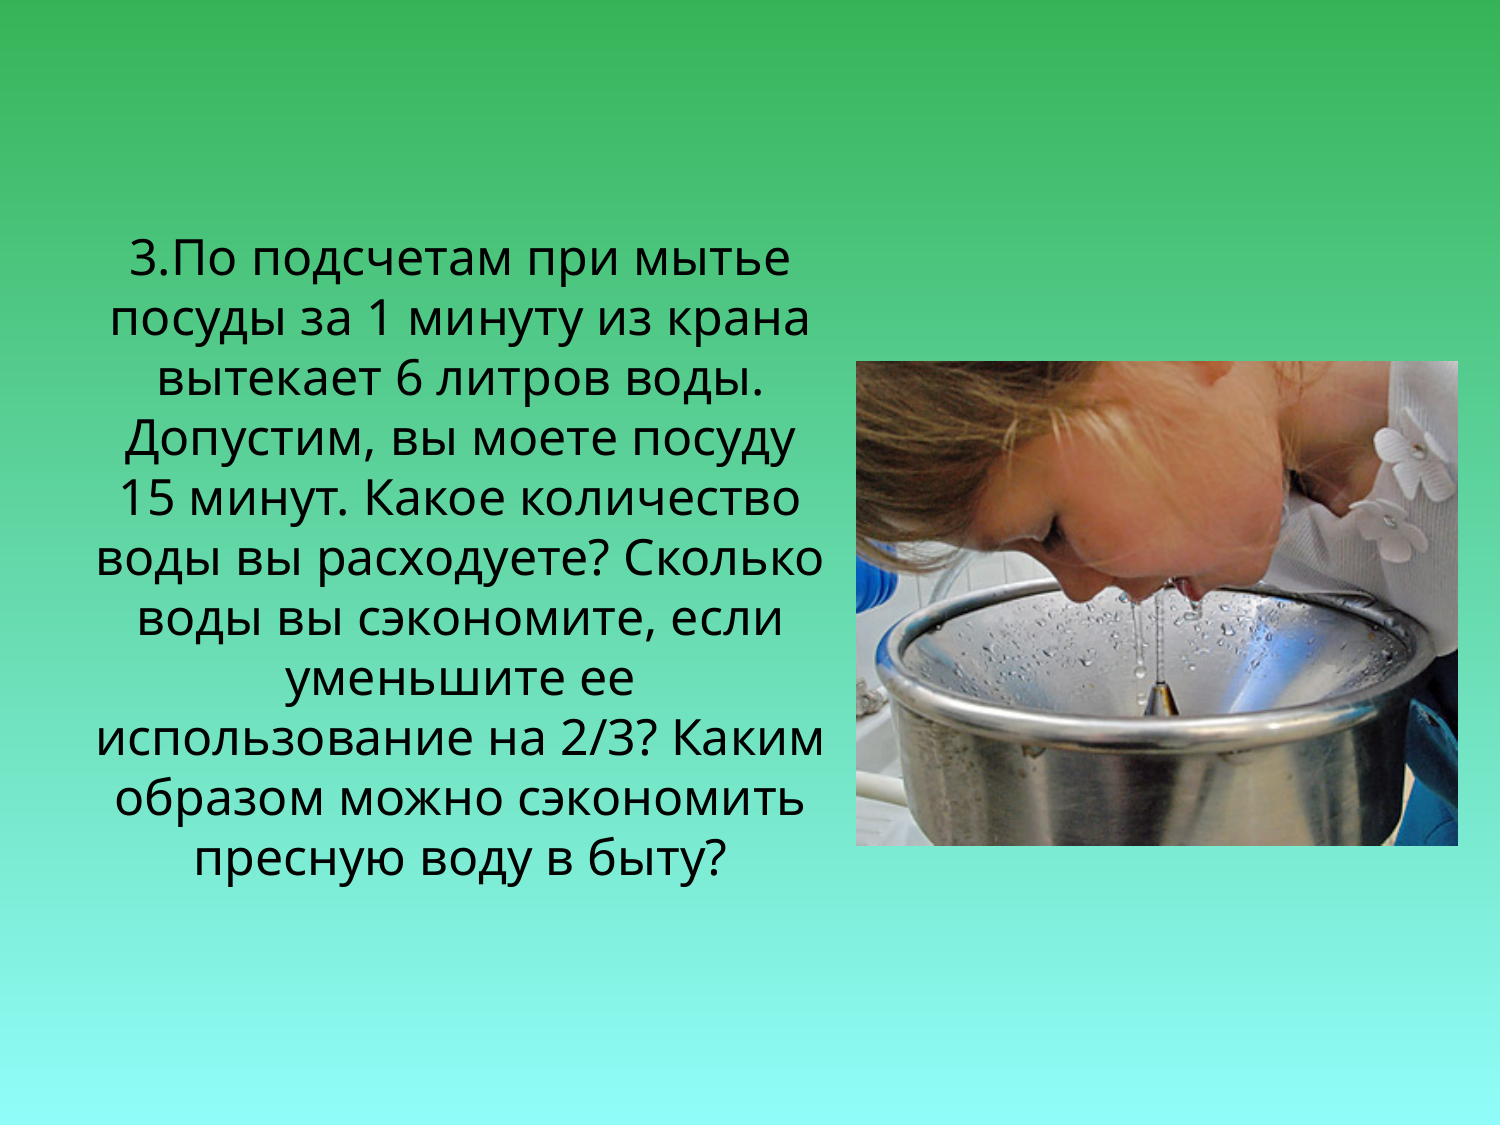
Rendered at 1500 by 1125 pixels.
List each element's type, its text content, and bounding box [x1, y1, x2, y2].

text_box 3.По подсчетам при мытье посуды за 1 минуту из крана вытекает 6 литров воды. Допустим, вы моете посуду 15 минут. Какое количество воды вы расходуете? Сколько воды вы сэкономите, если уменьшите ее использование на 2/3? Каким образом можно сэкономить пресную воду в быту? [75, 123, 847, 988]
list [855, 361, 1458, 847]
